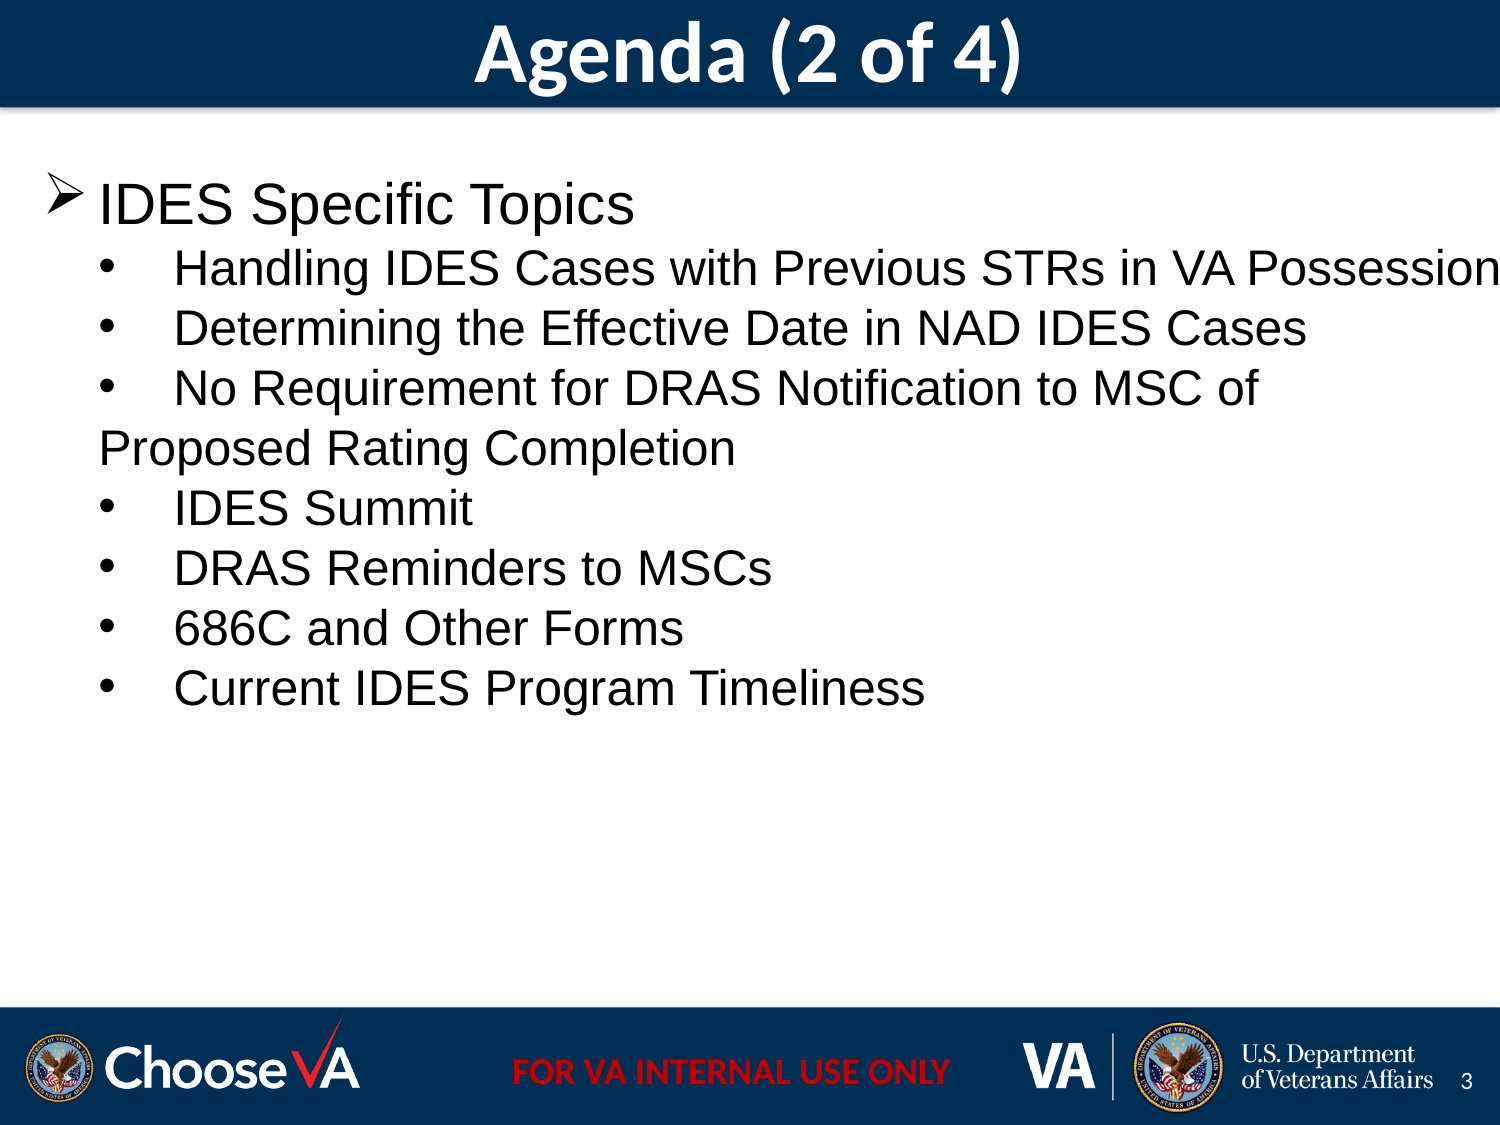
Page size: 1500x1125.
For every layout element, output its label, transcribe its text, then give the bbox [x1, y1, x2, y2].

title Agenda (2 of 4) [0, 0, 1500, 108]
text_box IDES Specific Topics Handling IDES Cases with Previous STRs in VA Possession Determining the Effective Date in NAD IDES Cases No Requirement for DRAS Notification to MSC of Proposed Rating Completion IDES Summit DRAS Reminders to MSCs 686C and Other Forms Current IDES Program Timeliness [8, 158, 1500, 724]
picture [1017, 1014, 1438, 1120]
slide_number 3 [1425, 1049, 1489, 1110]
picture [24, 1012, 360, 1103]
